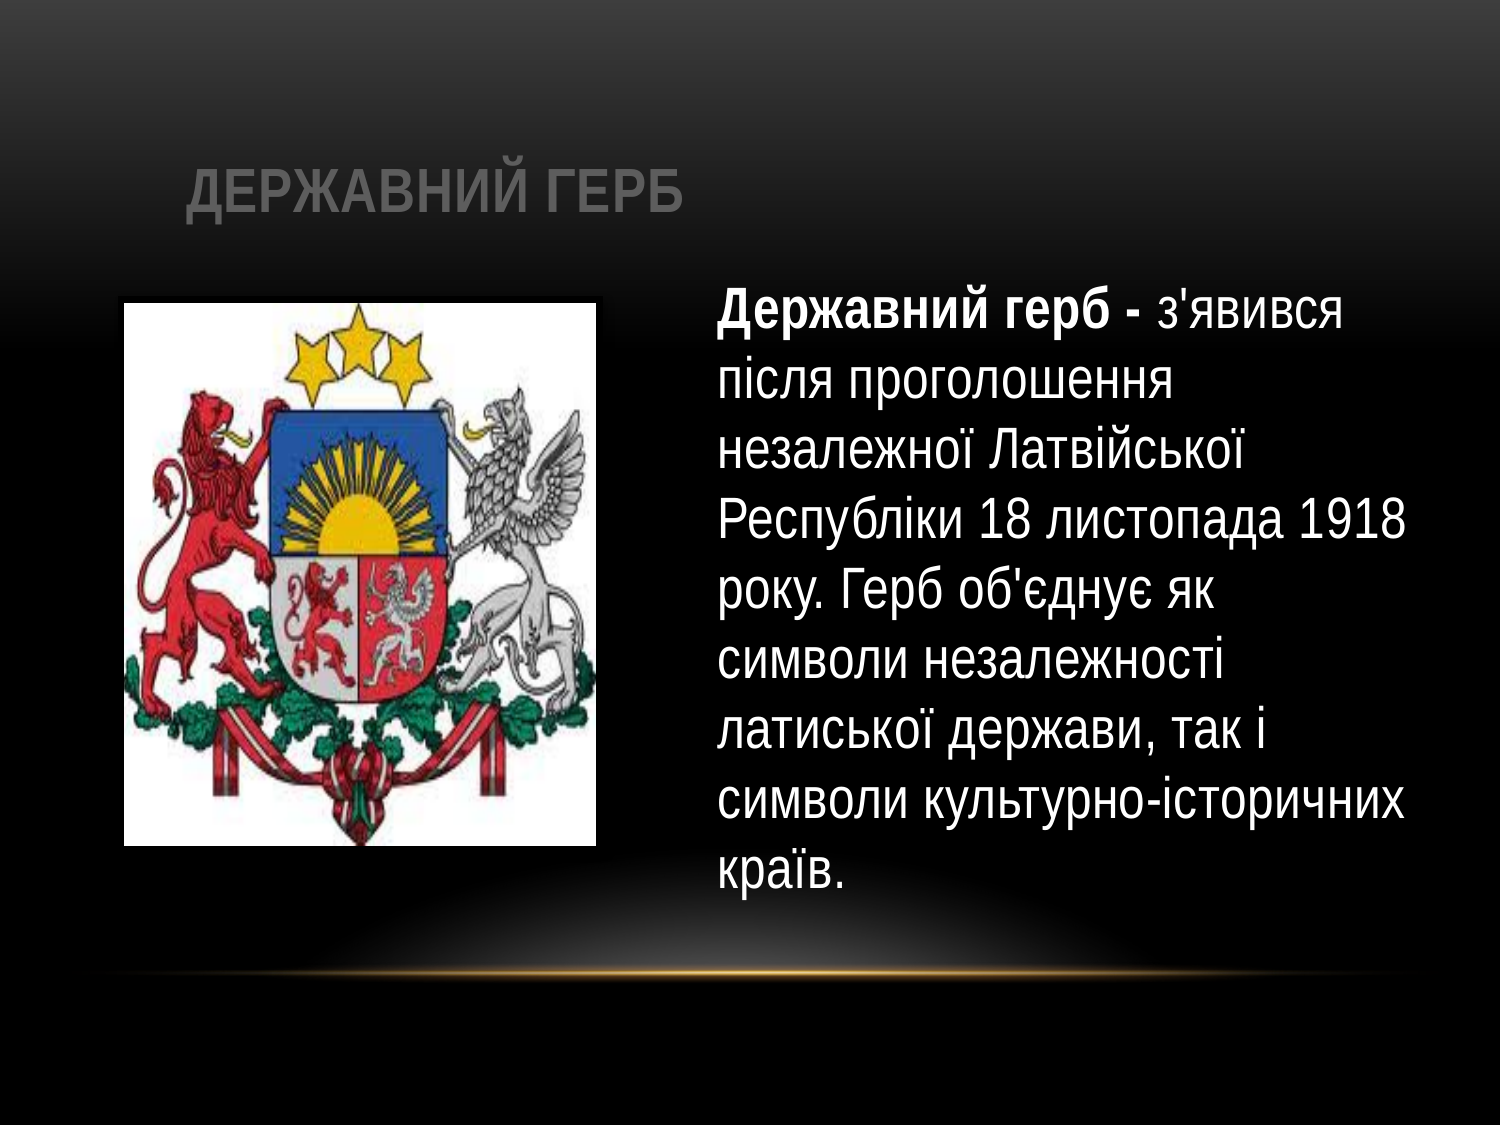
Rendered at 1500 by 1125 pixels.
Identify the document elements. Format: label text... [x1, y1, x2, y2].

title Державний герб [171, 45, 1365, 233]
picture [0, 0, 1500, 1125]
list Державний герб - з'явився після проголошення незалежної Латвійської Республіки 18 листопада 1918 року. Герб об'єднує як символи незалежності латиської держави, так і символи культурно-історичних країв. [702, 262, 1425, 1005]
